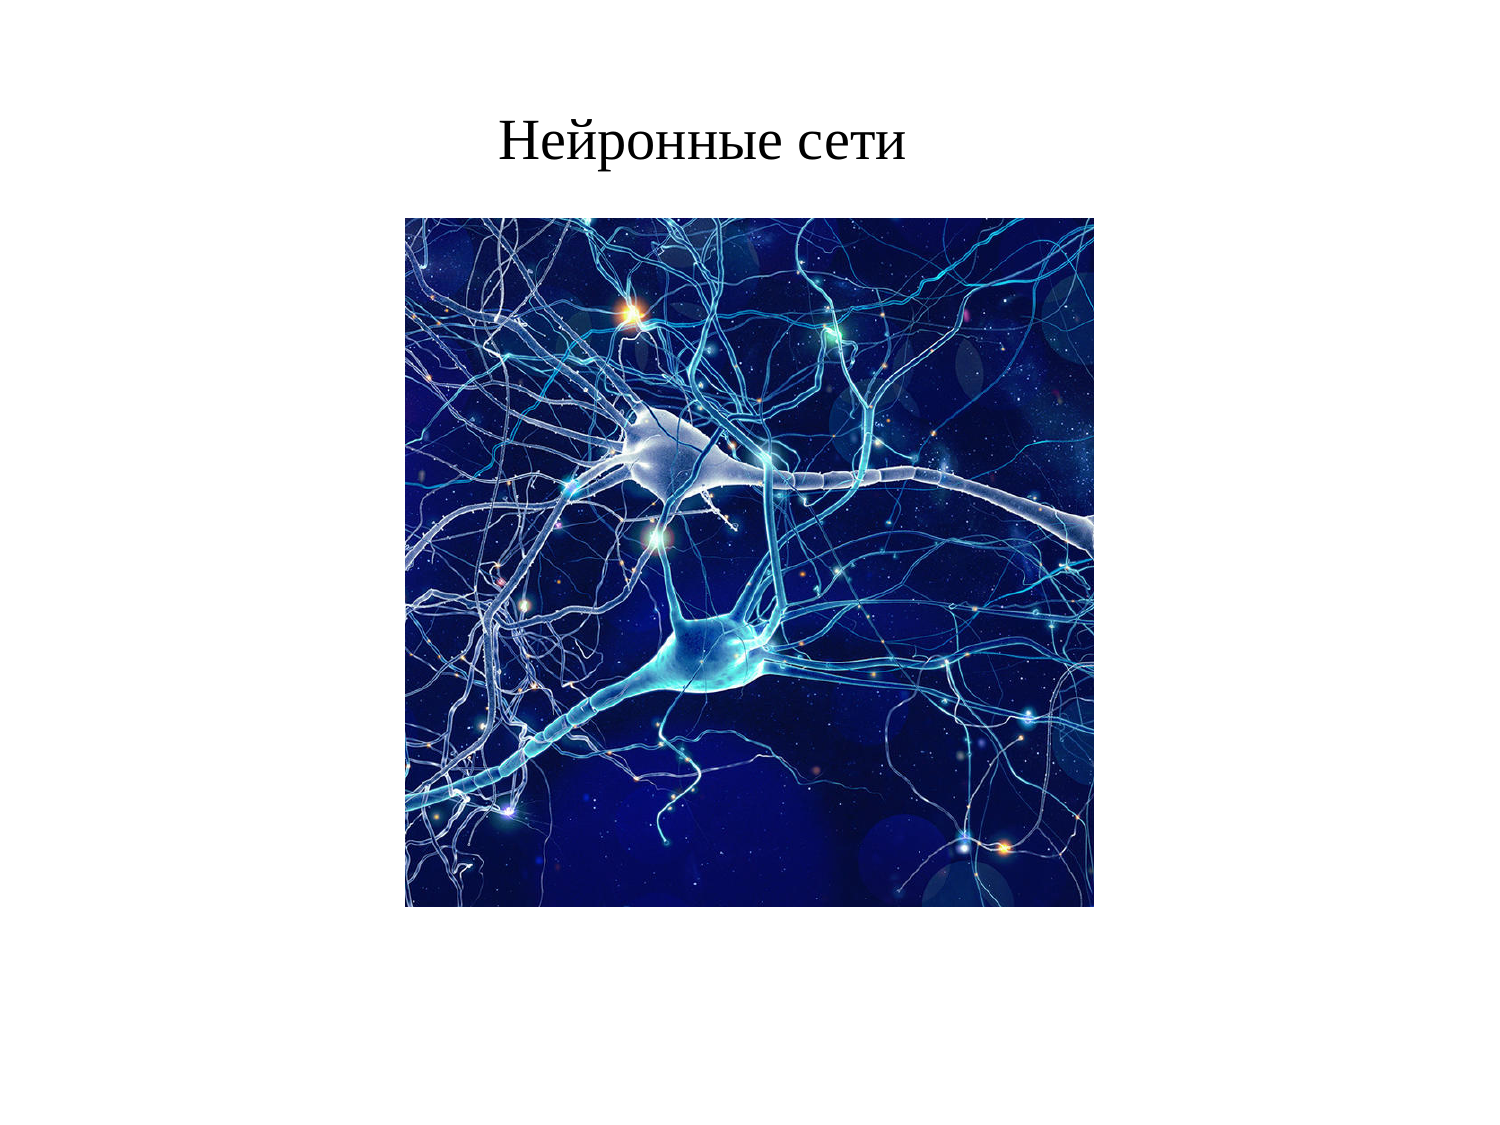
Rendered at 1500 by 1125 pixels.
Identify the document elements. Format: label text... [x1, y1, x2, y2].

picture [405, 218, 1094, 907]
text_box Нейронные сети [100, 93, 1306, 179]
